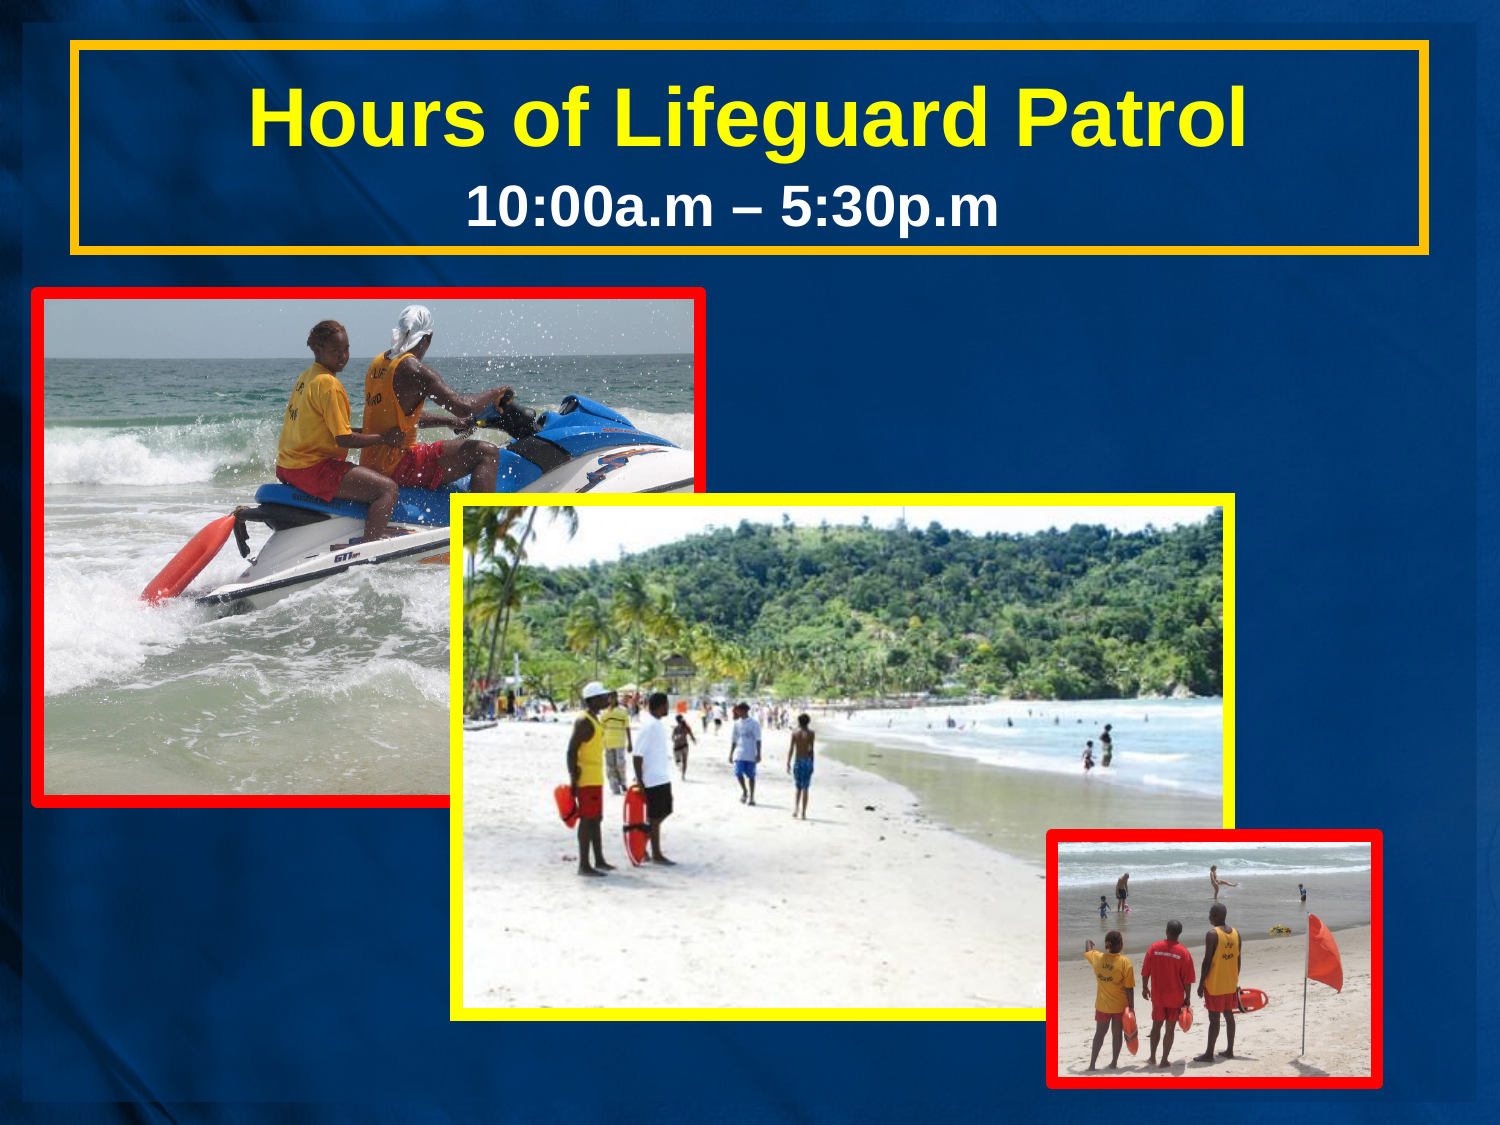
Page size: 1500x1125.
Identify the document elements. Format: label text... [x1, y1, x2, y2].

picture [0, 0, 1500, 1125]
list 10:00a.m – 5:30p.m [74, 160, 1425, 1062]
title Hours of Lifeguard Patrol [74, 44, 1425, 160]
